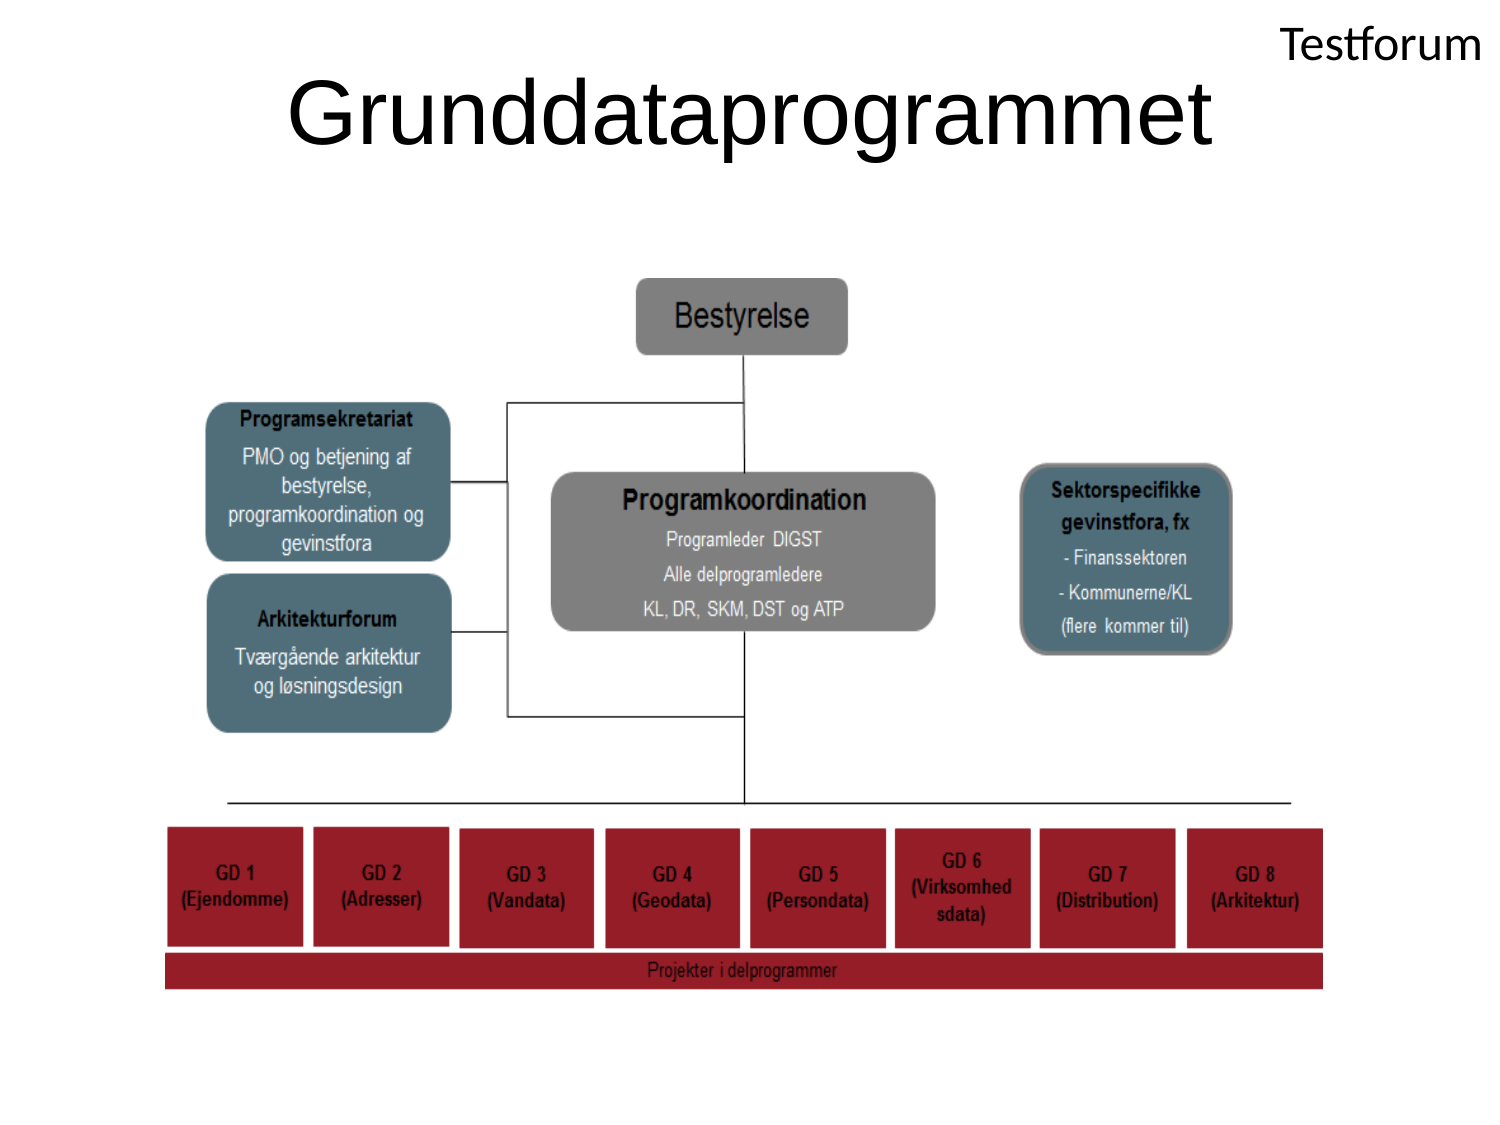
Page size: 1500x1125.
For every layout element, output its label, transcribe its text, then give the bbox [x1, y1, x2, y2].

picture [165, 278, 1324, 994]
text_box Grunddataprogrammet [74, 45, 1425, 233]
